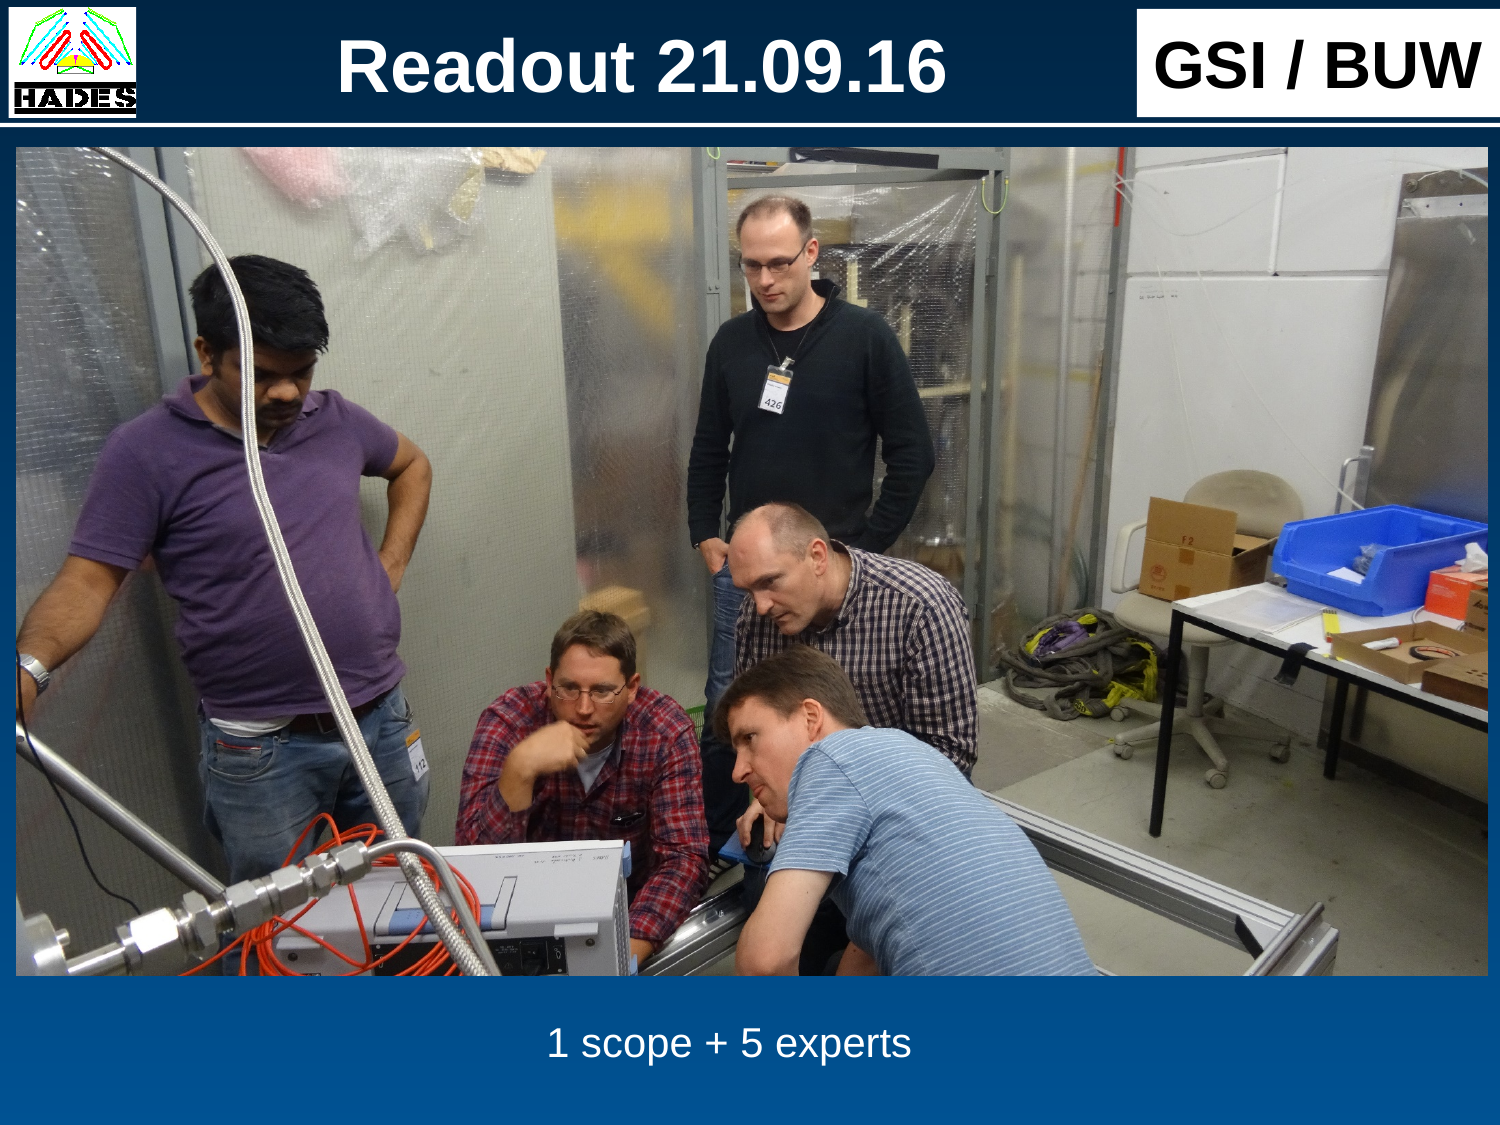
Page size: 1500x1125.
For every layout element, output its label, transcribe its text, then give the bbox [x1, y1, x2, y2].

picture [16, 146, 1489, 977]
text_box Readout 21.09.16 [152, 14, 1134, 115]
text_box 1 scope + 5 experts [531, 1008, 928, 1074]
